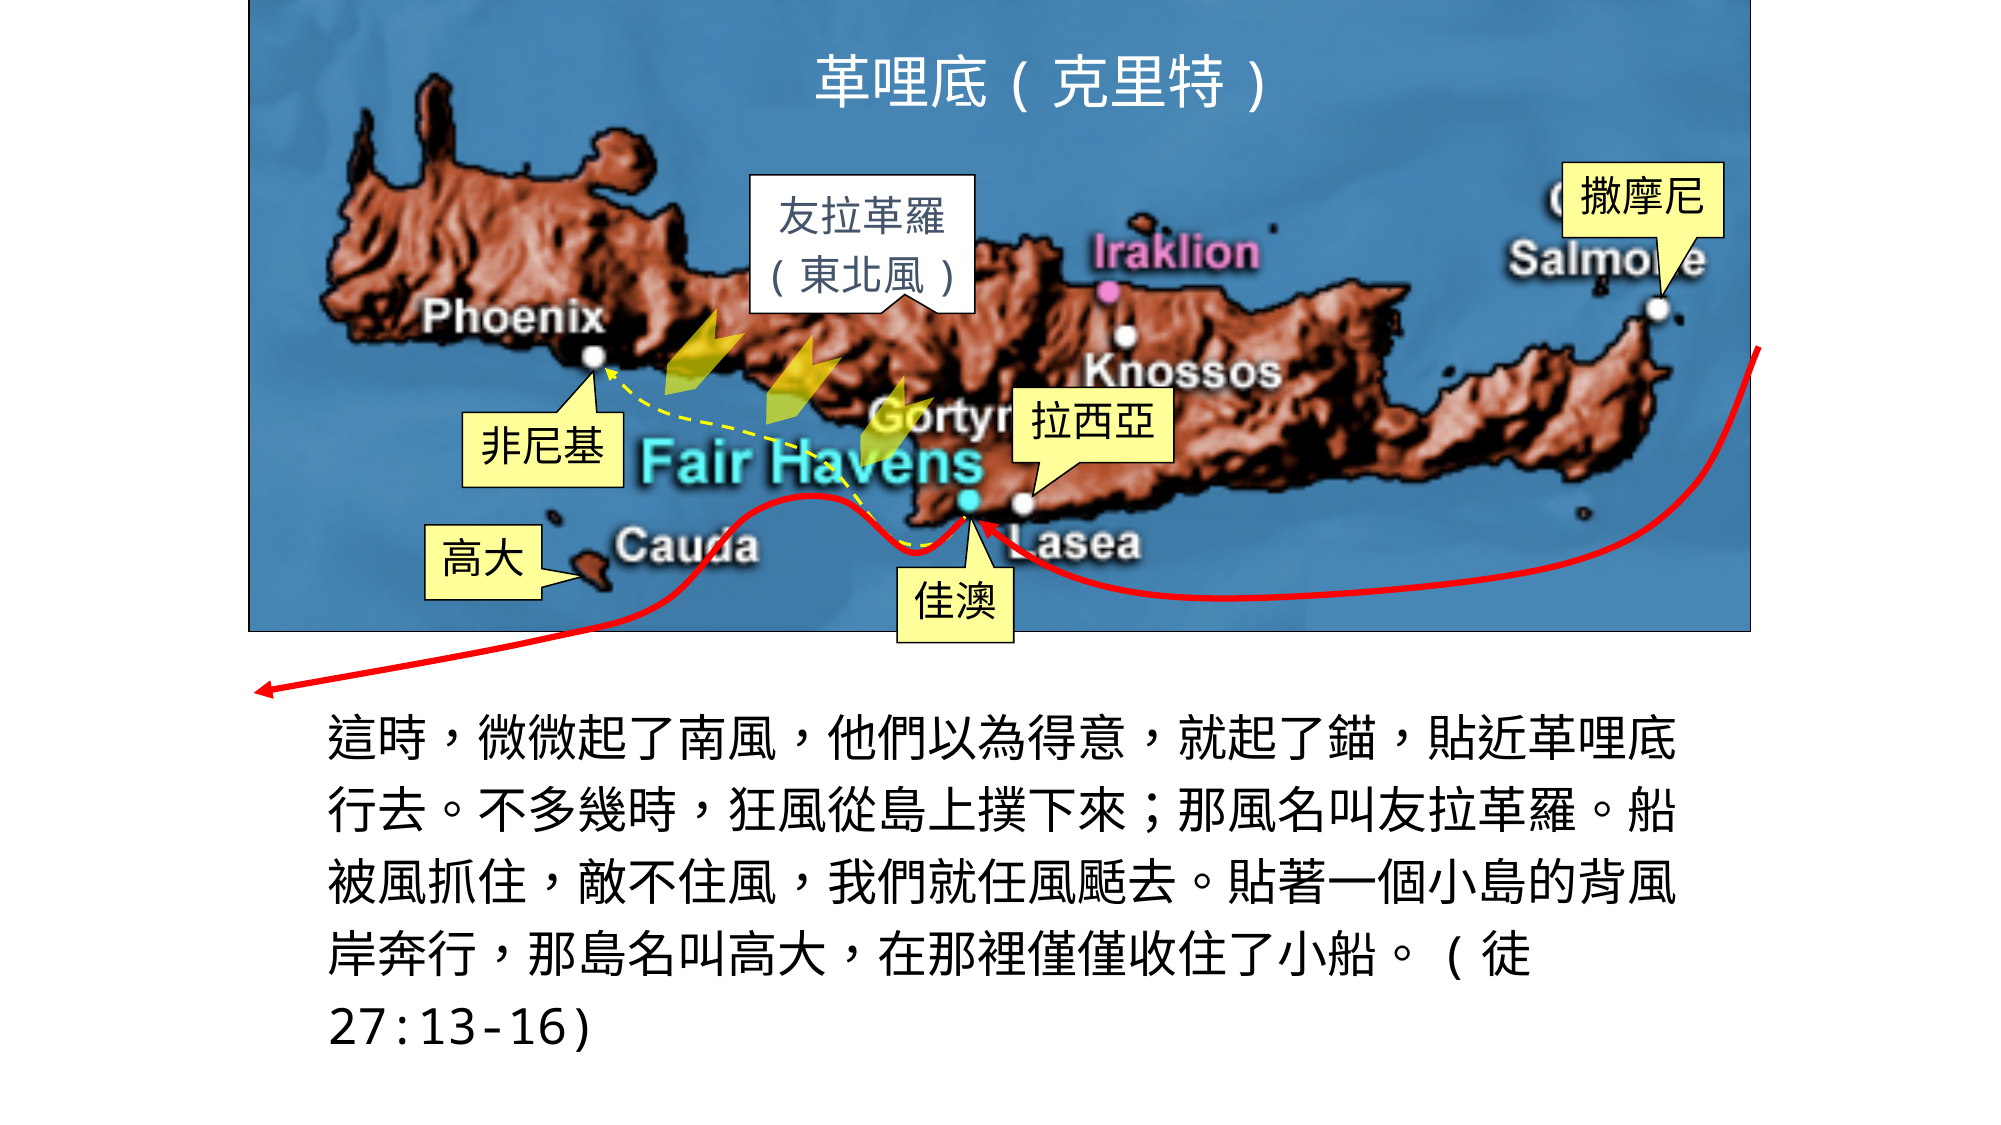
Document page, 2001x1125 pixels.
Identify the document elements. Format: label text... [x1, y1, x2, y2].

picture [249, 0, 1750, 631]
text_box 佳澳 [897, 631, 1014, 643]
text_box 這時，微微起了南風，他們以為得意，就起了錨，貼近革哩底行去。不多幾時，狂風從島上撲下來；那風名叫友拉革羅。船被風抓住，敵不住風，我們就任風颳去。貼著一個小島的背風岸奔行，那島名叫高大，在那裡僅僅收住了小船。(徒27:13-16) [312, 687, 1701, 1063]
text_box [253, 631, 582, 697]
text_box [1750, 346, 1759, 370]
